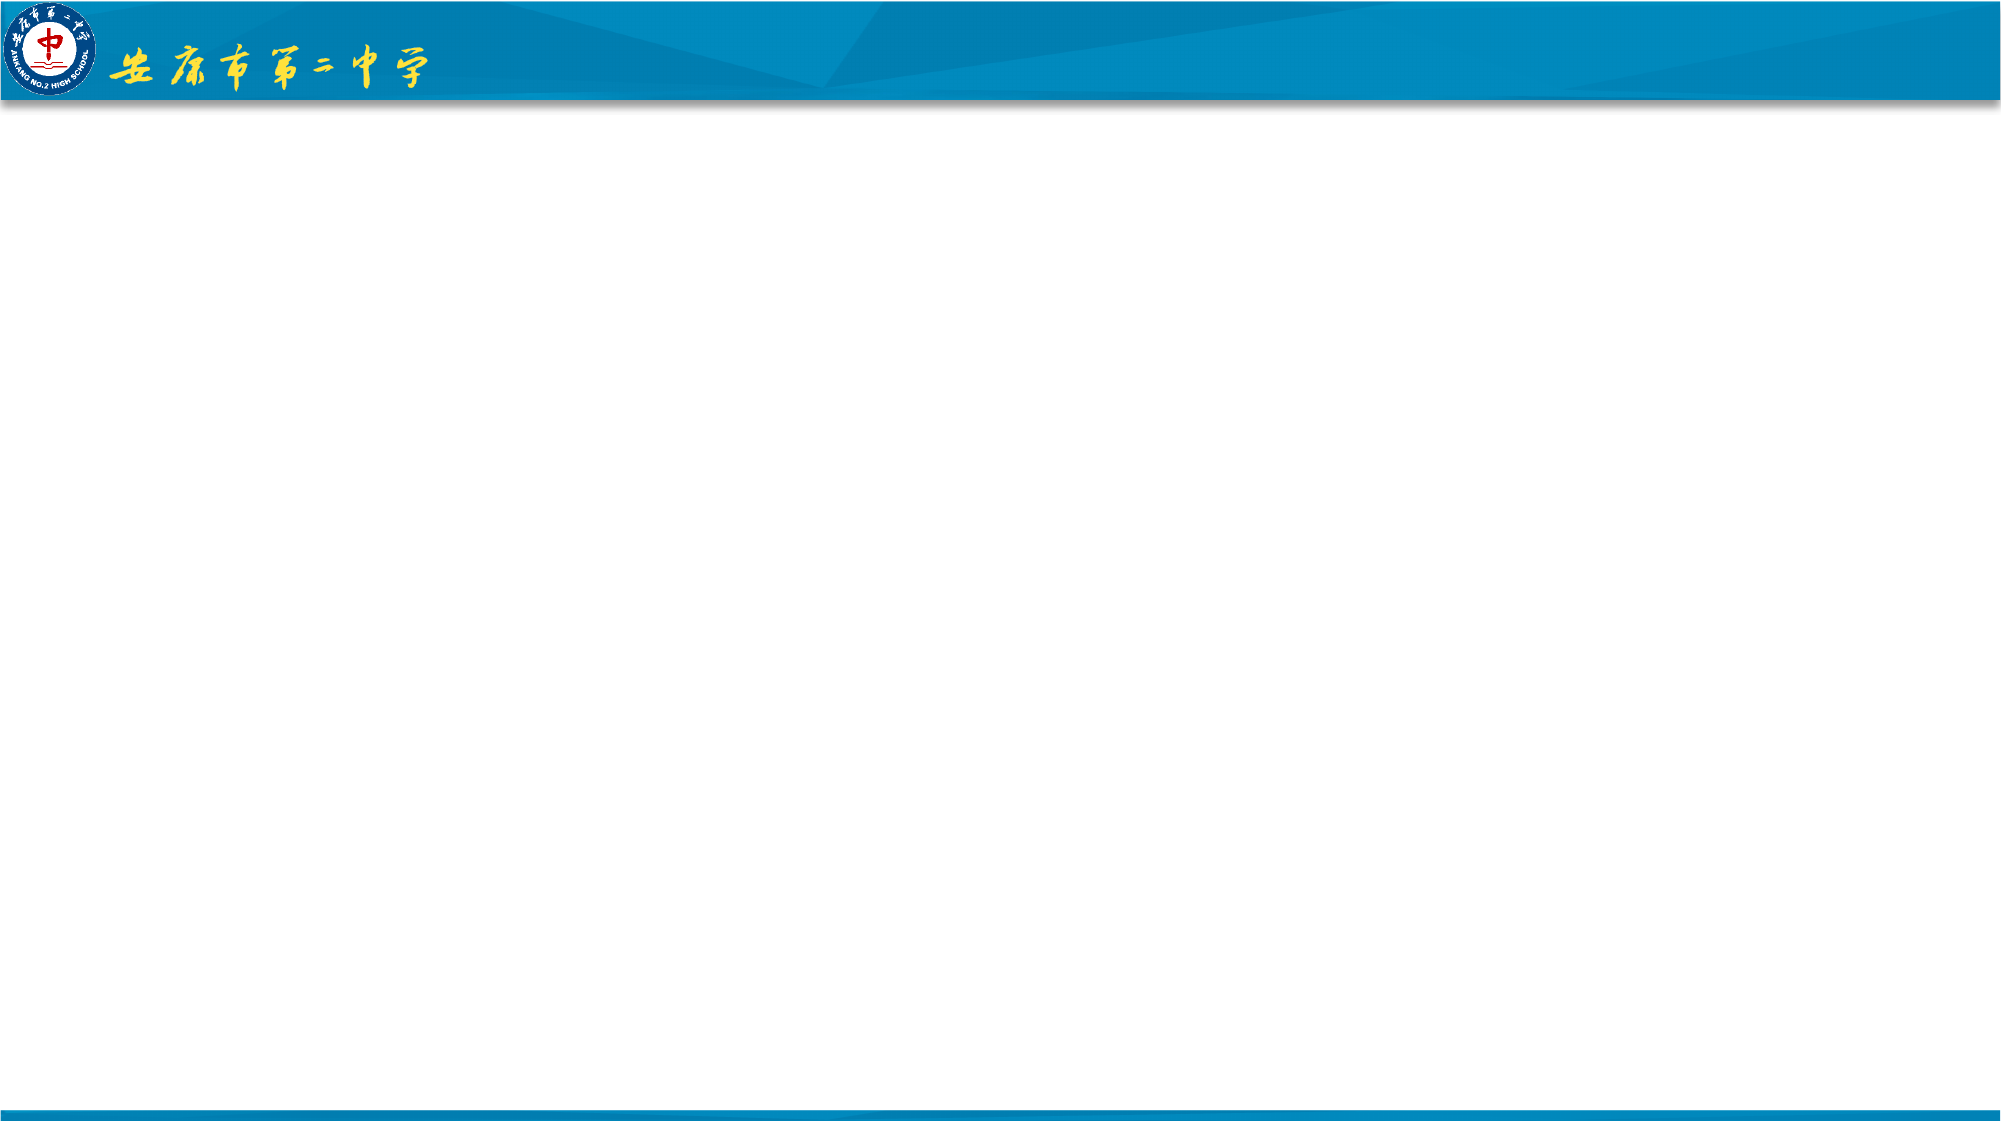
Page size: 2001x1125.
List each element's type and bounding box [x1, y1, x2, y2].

picture [221, 52, 247, 89]
picture [0, 0, 99, 95]
picture [353, 45, 376, 87]
picture [281, 46, 298, 53]
picture [403, 48, 422, 53]
picture [316, 65, 332, 71]
picture [111, 49, 152, 83]
picture [398, 57, 427, 87]
picture [275, 56, 295, 89]
picture [187, 58, 203, 84]
picture [172, 46, 196, 84]
